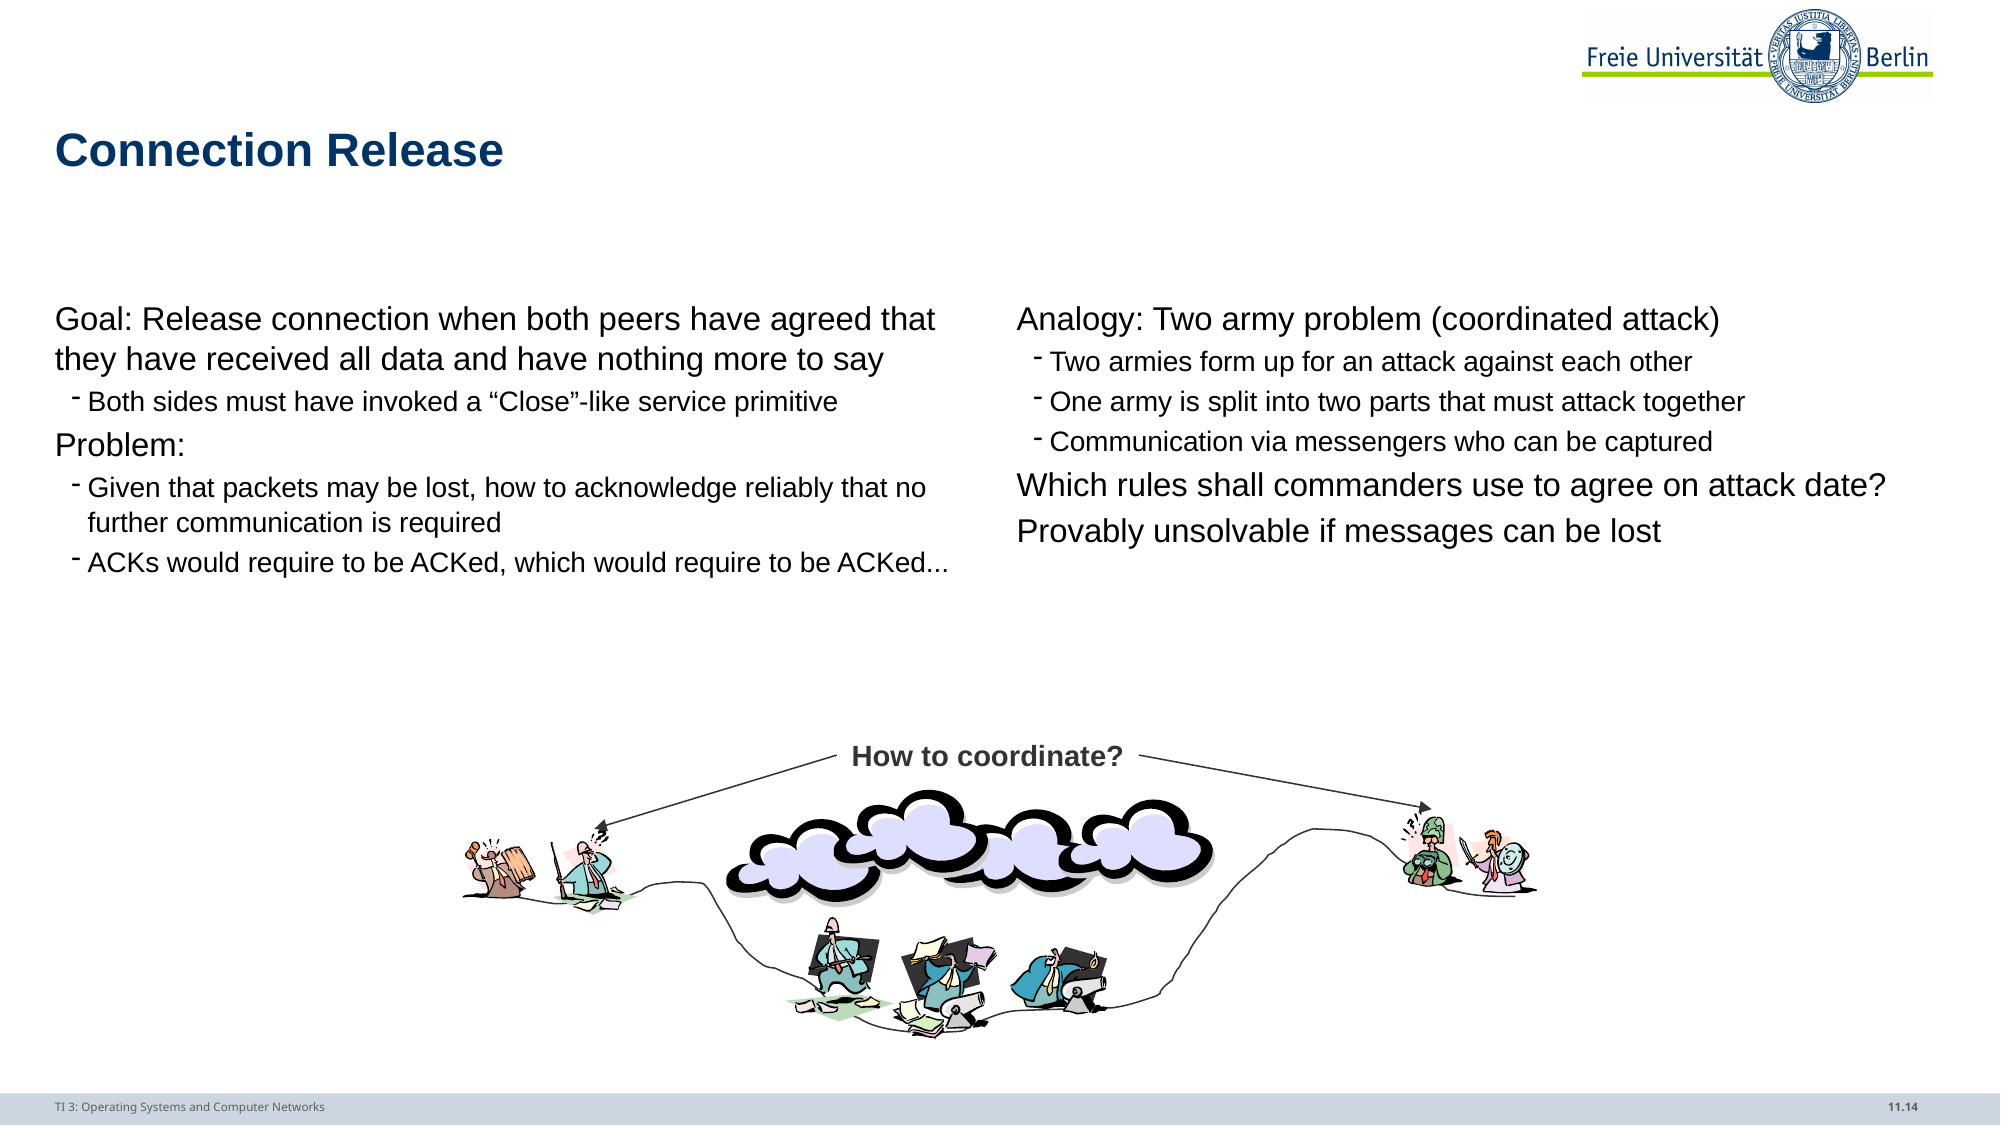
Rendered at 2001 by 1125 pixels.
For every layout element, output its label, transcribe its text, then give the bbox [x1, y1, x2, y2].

list Analogy: Two army problem (coordinated attack) Two armies form up for an attack against each other One army is split into two parts that must attack together Communication via messengers who can be captured Which rules shall commanders use to agree on attack date? Provably unsolvable if messages can be lost [1016, 296, 1946, 1037]
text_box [462, 726, 1538, 1040]
title Connection Release [54, 117, 1946, 188]
picture [1582, 9, 1933, 103]
footer TI 3: Operating Systems and Computer Networks [54, 1091, 1363, 1125]
list Goal: Release connection when both peers have agreed that they have received all data and have nothing more to say Both sides must have invoked a “Close”-like service primitive Problem: Given that packets may be lost, how to acknowledge reliably that no further communication is required ACKs would require to be ACKed, which would require to be ACKed... [54, 296, 984, 1037]
